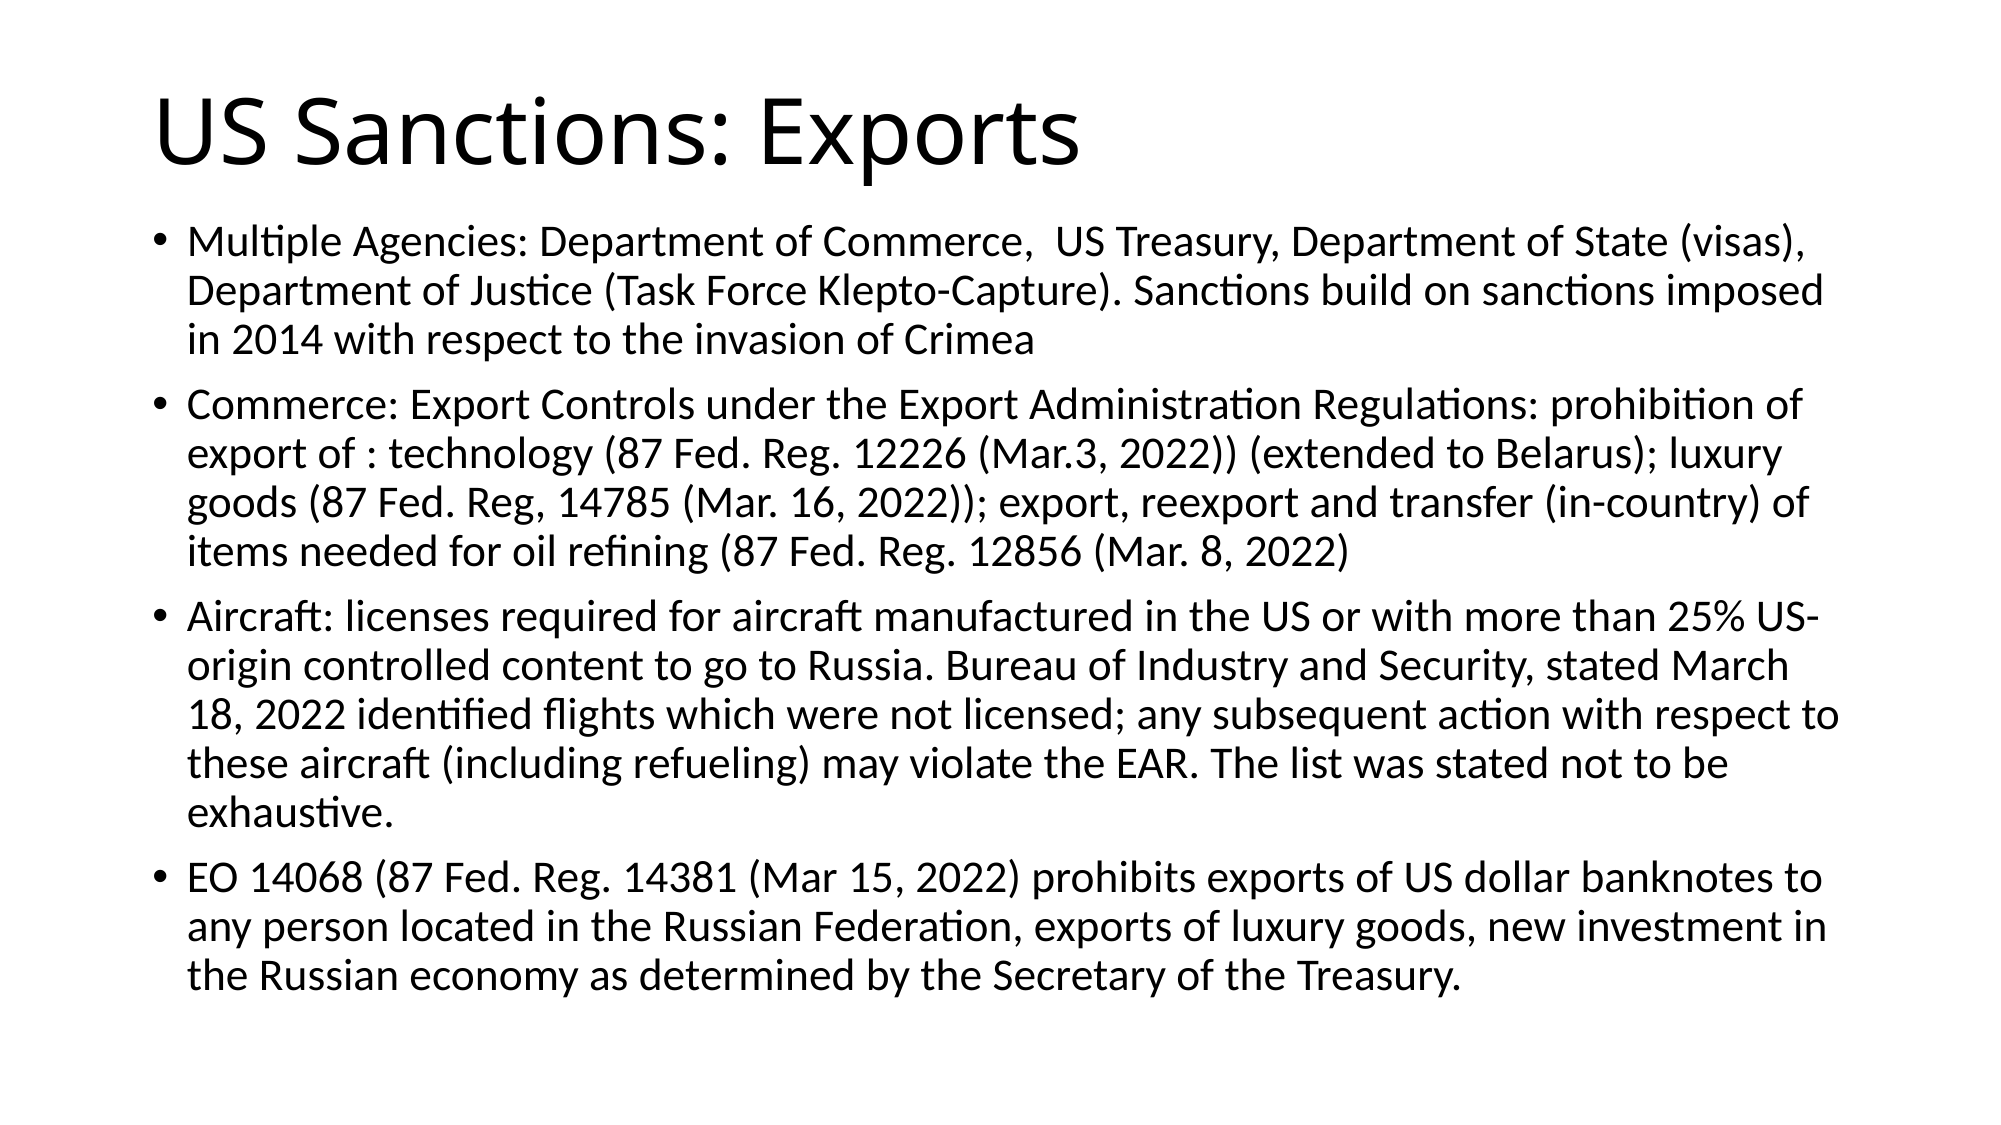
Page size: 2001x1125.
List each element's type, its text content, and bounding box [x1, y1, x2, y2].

title US Sanctions: Exports [137, 59, 1863, 210]
list Multiple Agencies: Department of Commerce, US Treasury, Department of State (visas), Department of Justice (Task Force Klepto-Capture). Sanctions build on sanctions imposed in 2014 with respect to the invasion of Crimea Commerce: Export Controls under the Export Administration Regulations: prohibition of export of : technology (87 Fed. Reg. 12226 (Mar.3, 2022)) (extended to Belarus); luxury goods (87 Fed. Reg, 14785 (Mar. 16, 2022)); export, reexport and transfer (in-country) of items needed for oil refining (87 Fed. Reg. 12856 (Mar. 8, 2022) Aircraft: licenses required for aircraft manufactured in the US or with more than 25% US-origin controlled content to go to Russia. Bureau of Industry and Security, stated March 18, 2022 identified flights which were not licensed; any subsequent action with respect to these aircraft (including refueling) may violate the EAR. The list was stated not to be exhaustive. EO 14068 (87 Fed. Reg. 14381 (Mar 15, 2022) prohibits exports of US dollar banknotes to any person located in the Russian Federation, exports of luxury goods, new investment in the Russian economy as determined by the Secretary of the Treasury. [137, 210, 1863, 1014]
